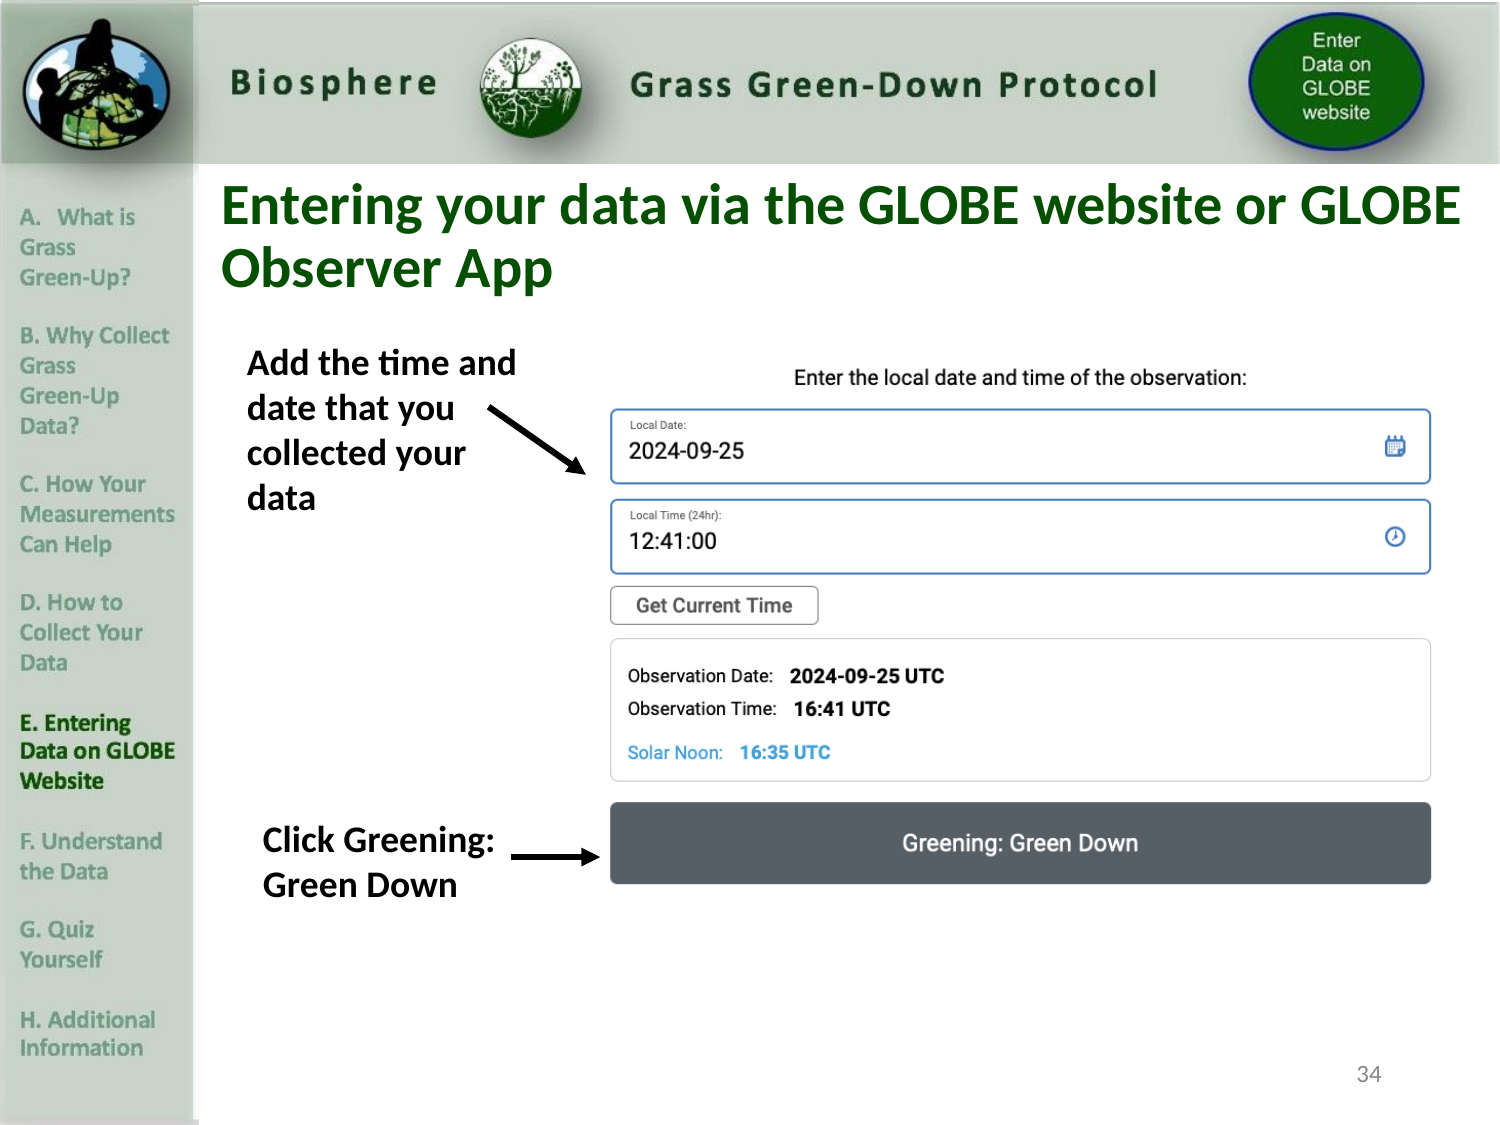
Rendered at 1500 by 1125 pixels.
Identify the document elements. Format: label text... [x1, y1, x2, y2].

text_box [488, 406, 587, 476]
picture [601, 345, 1464, 917]
slide_number 34 [1059, 1042, 1397, 1103]
text_box Add the time and date that you collected your data [231, 330, 537, 526]
title Entering your data via the GLOBE website or GLOBE Observer App [206, 170, 1500, 347]
picture [0, 0, 1500, 1125]
text_box Click Greening: Green Down [247, 807, 553, 913]
